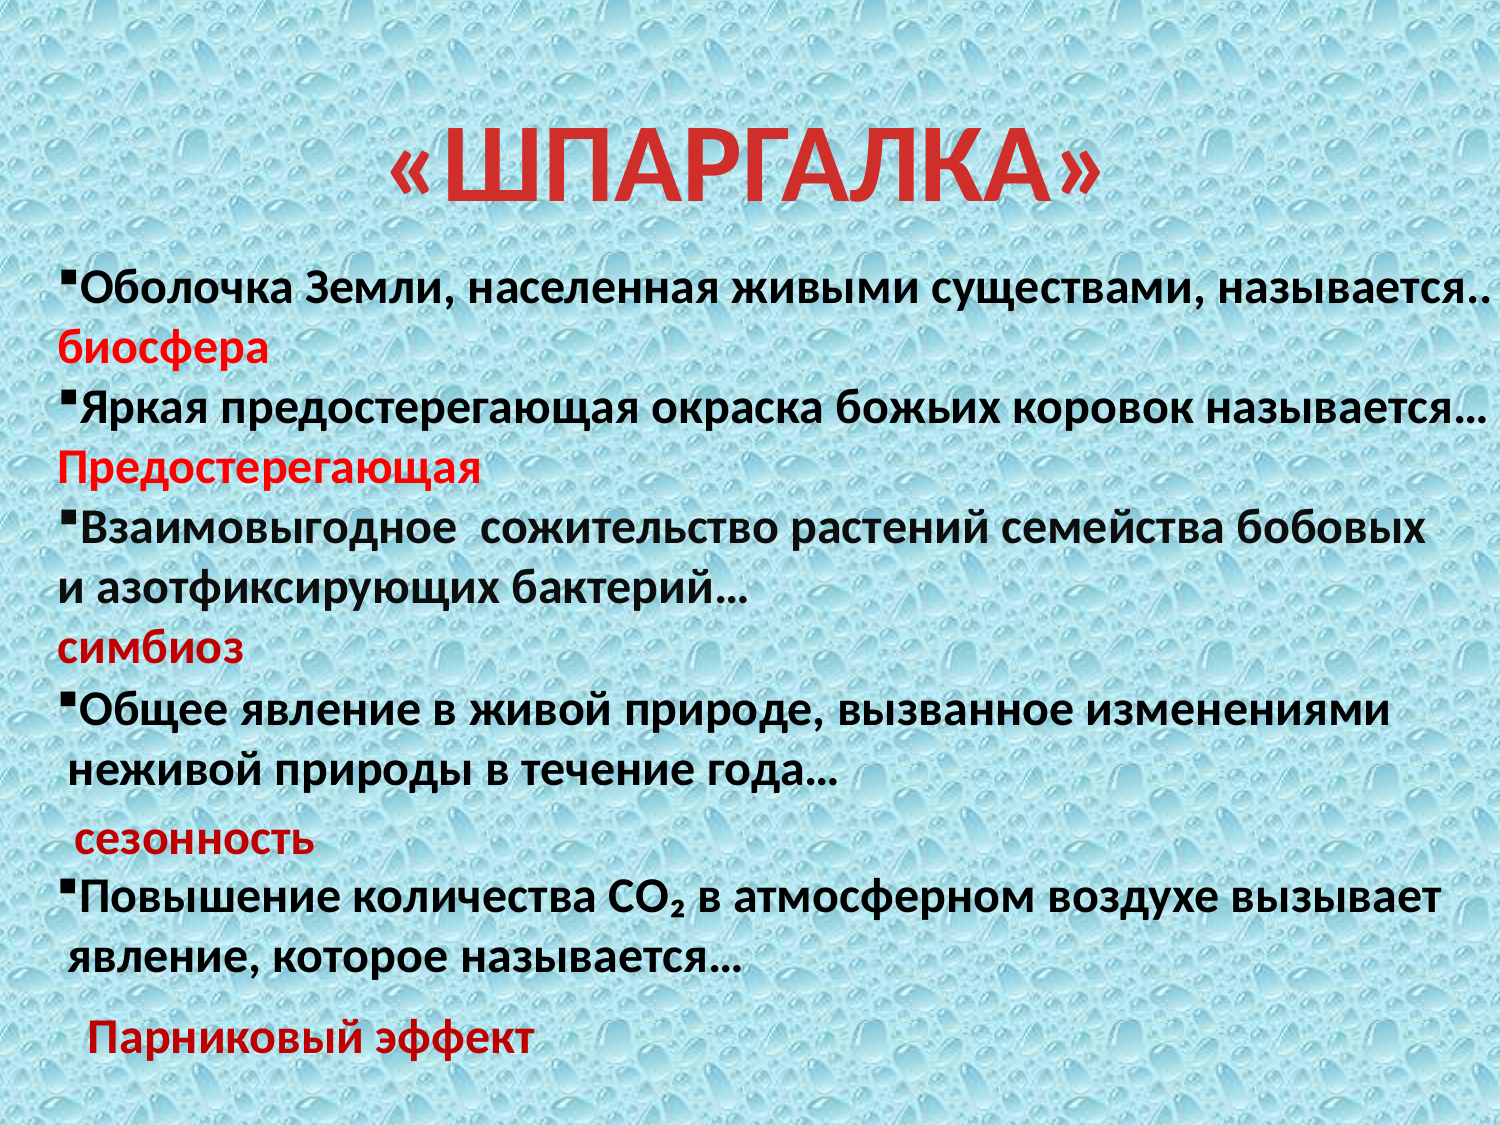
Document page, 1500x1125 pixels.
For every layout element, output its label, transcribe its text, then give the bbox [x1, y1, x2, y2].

picture [0, 0, 1500, 1125]
text_box сезонность [59, 796, 331, 855]
text_box Общее явление в живой природе, вызванное изменениями неживой природы в течение года… [41, 667, 1408, 803]
text_box «ШПАРГАЛКА» [367, 81, 1129, 232]
text_box Оболочка Земли, населенная живыми существами, называется.. биосфера Яркая предостерегающая окраска божьих коровок называется… Предостерегающая Взаимовыгодное сожительство растений семейства бобовых и азотфиксирующих бактерий… симбиоз [42, 246, 1500, 801]
text_box Повышение количества СО₂ в атмосферном воздухе вызывает явление, которое называется… [41, 855, 1458, 991]
text_box Парниковый эффект [73, 996, 550, 1071]
